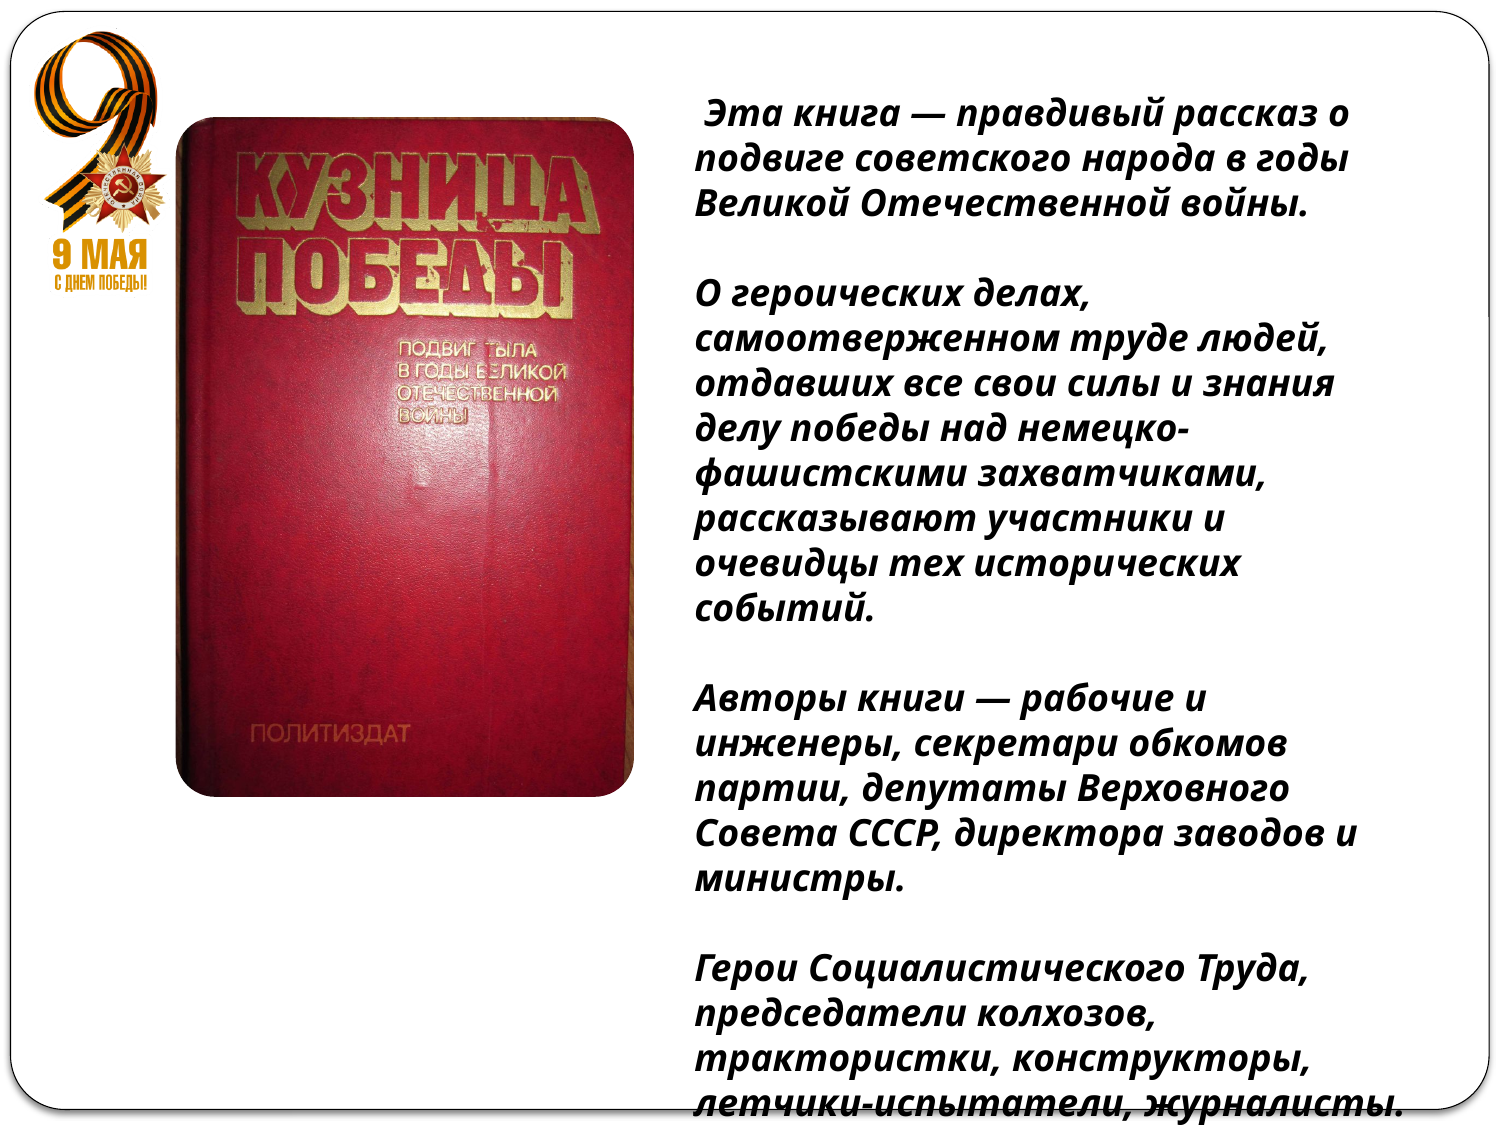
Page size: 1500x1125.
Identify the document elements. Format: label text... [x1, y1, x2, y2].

picture [23, 23, 635, 798]
text_box Эта книга — правдивый рассказ о подвиге советского народа в годы Великой Отечественной войны. О героических делах, самоотверженном труде людей, отдавших все свои силы и знания делу победы над немецко-фашистскими захватчиками, рассказывают участники и очевидцы тех исторических событий. Авторы книги — рабочие и инженеры, секретари обкомов партии, депутаты Верховного Совета СССР, директора заводов и министры. Герои Социалистического Труда, председатели колхозов, трактористки, конструкторы, летчики-испытатели, журналисты. [679, 81, 1430, 1125]
